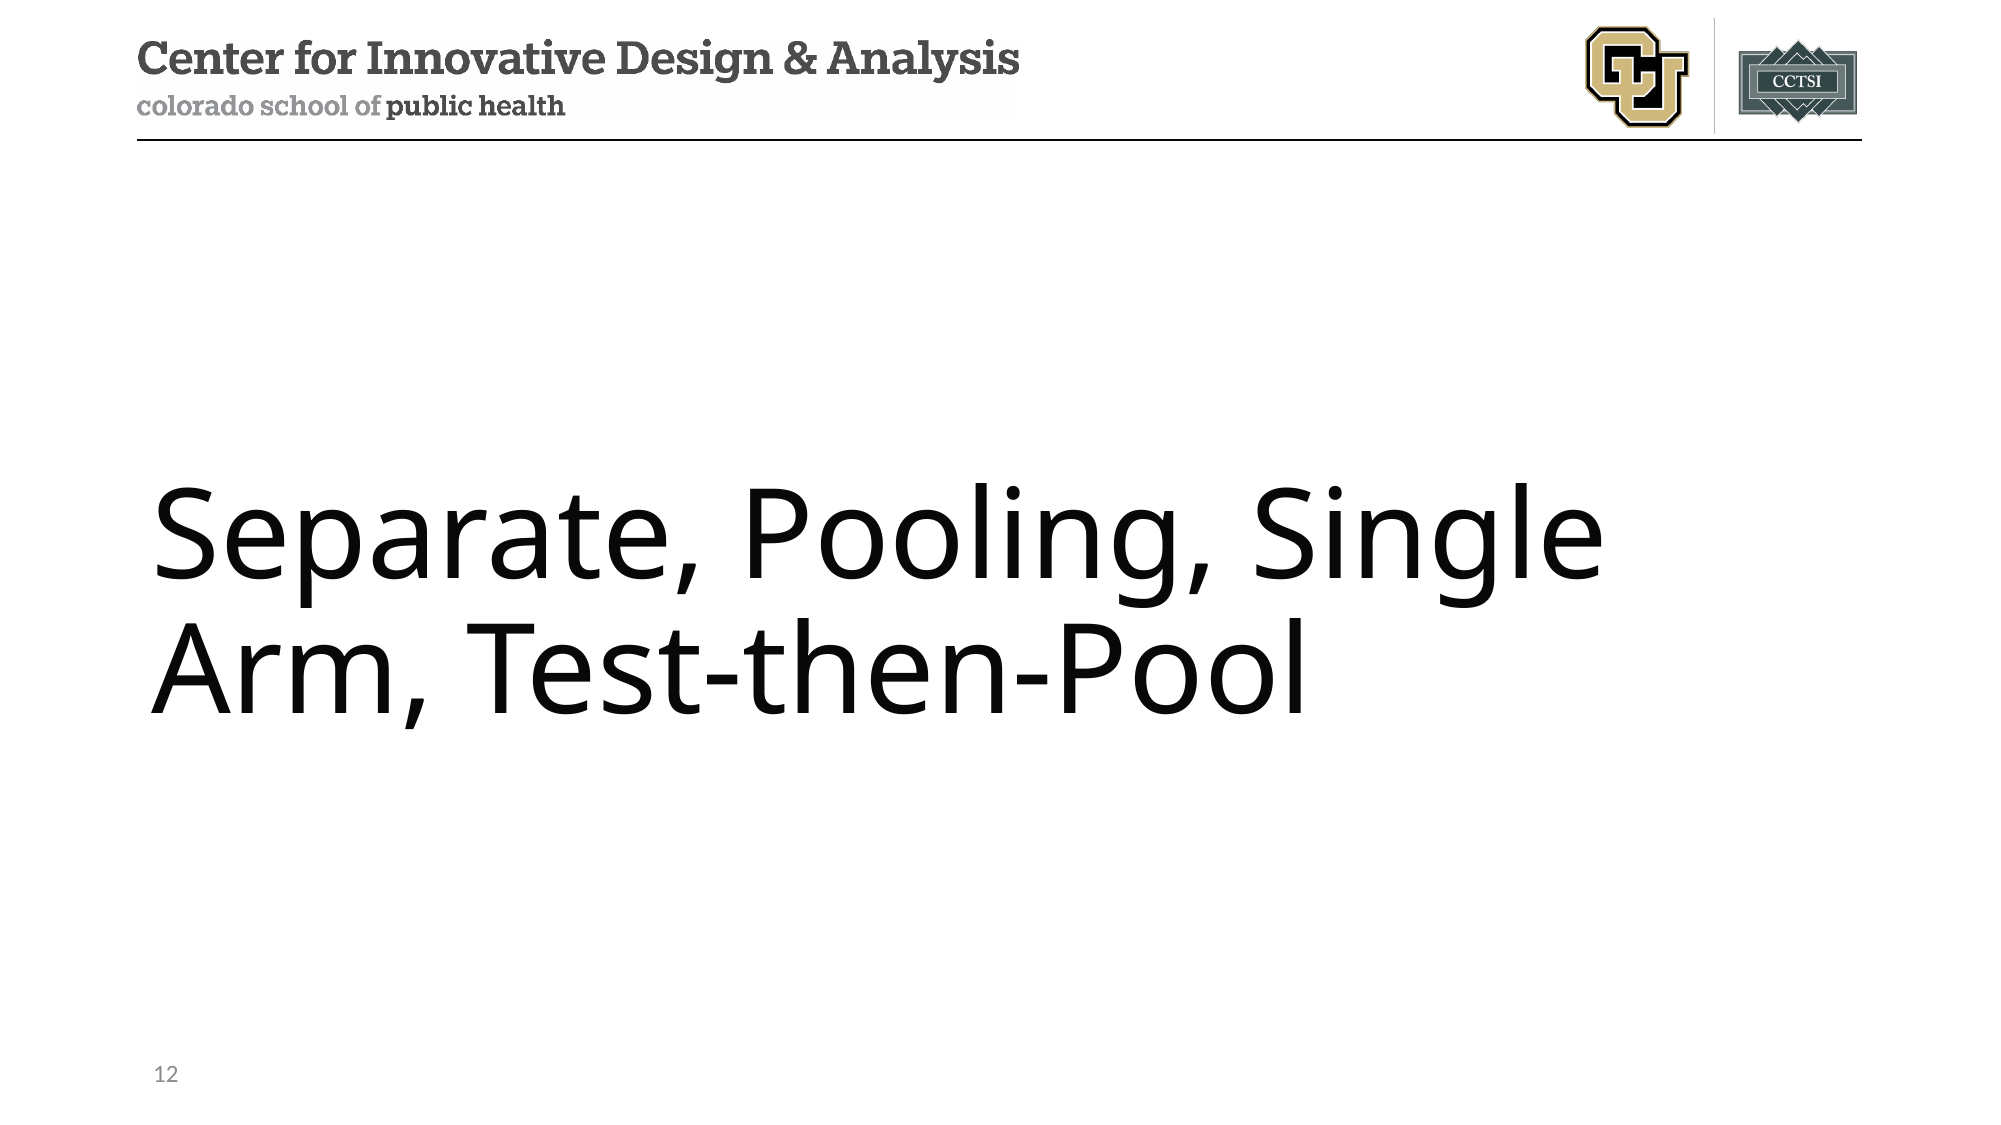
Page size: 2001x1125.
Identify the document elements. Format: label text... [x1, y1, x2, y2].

title Separate, Pooling, Single Arm, Test-then-Pool [136, 280, 1862, 749]
slide_number 12 [138, 1042, 589, 1103]
picture [137, 39, 1019, 120]
picture [1584, 17, 1857, 134]
